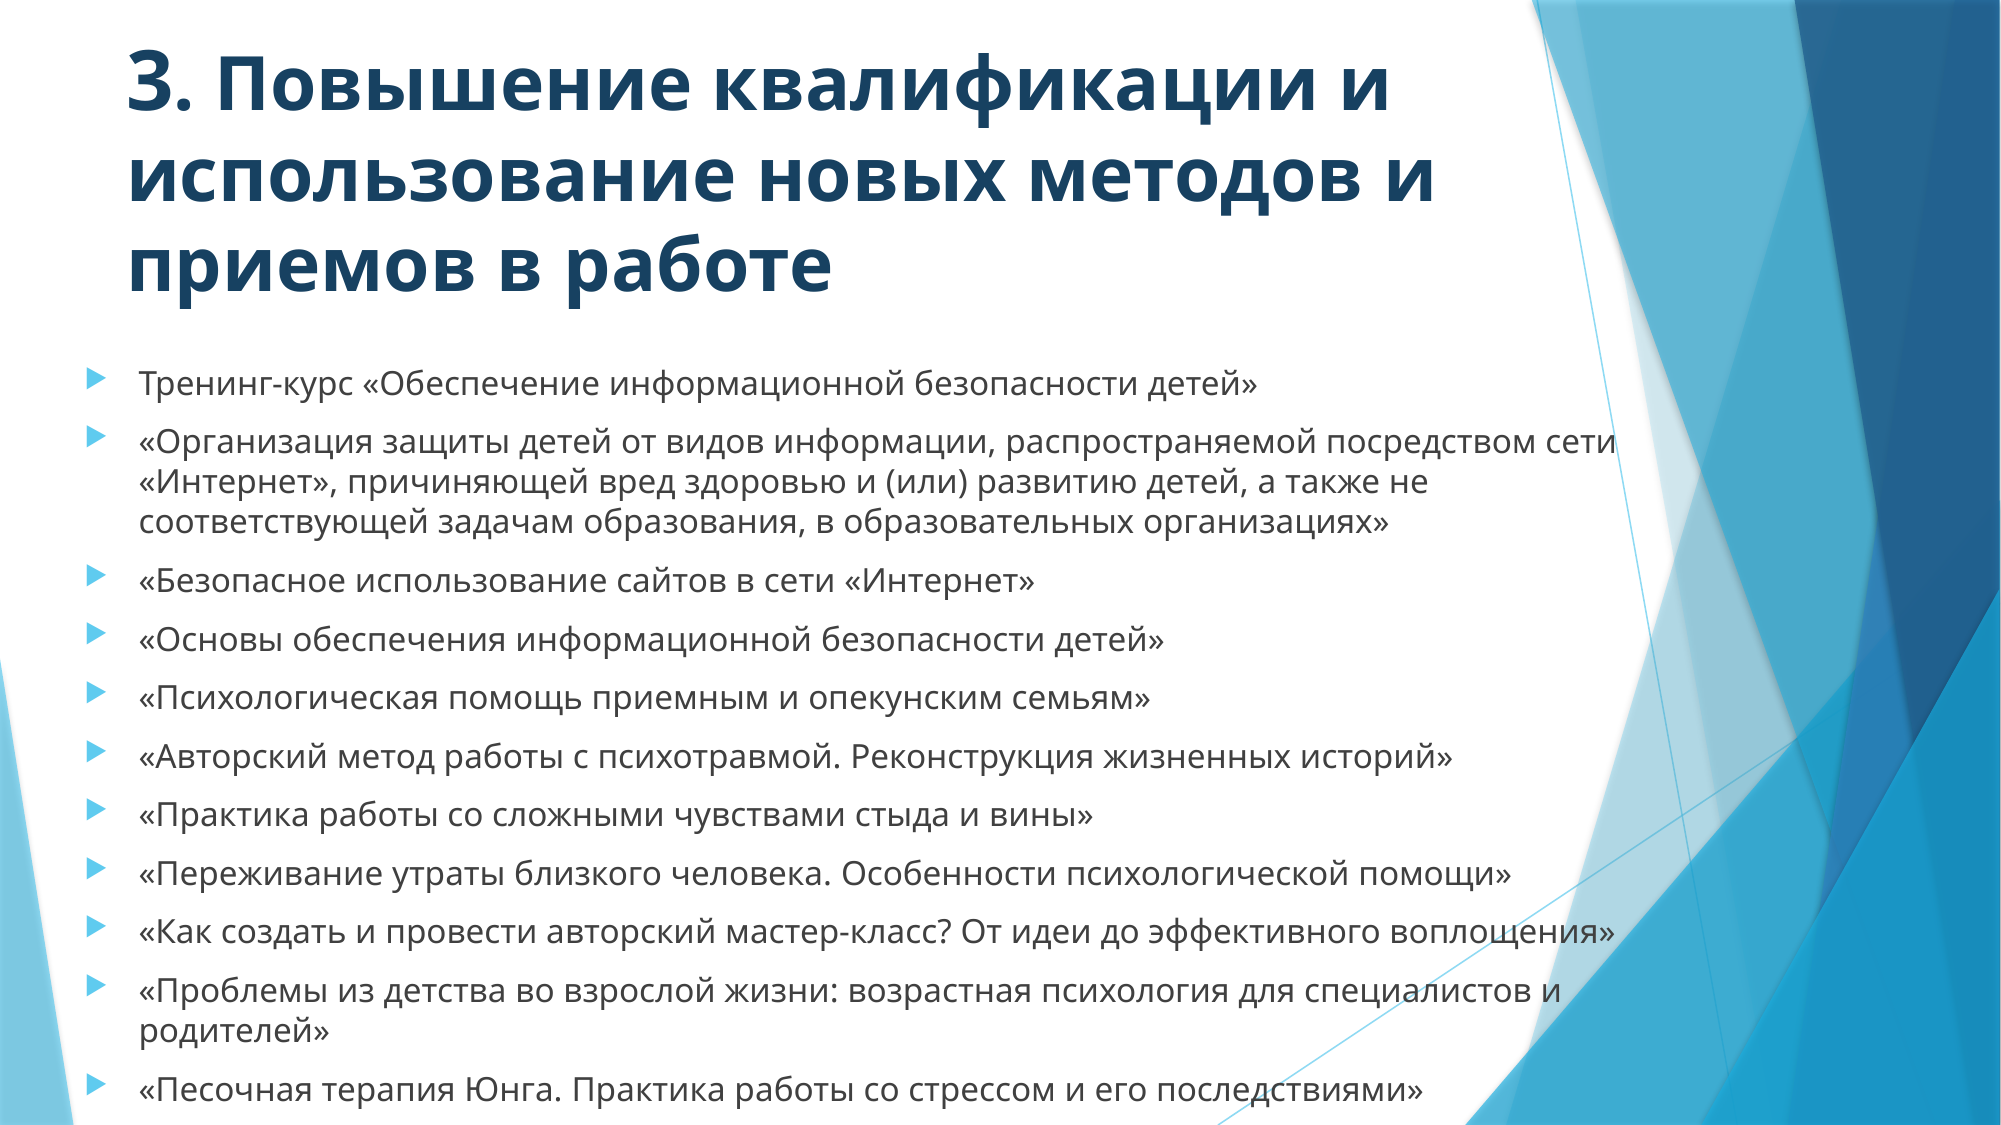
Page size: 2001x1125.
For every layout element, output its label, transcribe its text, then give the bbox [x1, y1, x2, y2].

title 3. Повышение квалификации и использование новых методов и приемов в работе [111, 19, 1709, 237]
list Тренинг-курс «Обеспечение информационной безопасности детей» «Организация защиты детей от видов информации, распространяемой посредством сети «Интернет», причиняющей вред здоровью и (или) развитию детей, а также не соответствующей задачам образования, в образовательных организациях» «Безопасное использование сайтов в сети «Интернет» «Основы обеспечения информационной безопасности детей» «Психологическая помощь приемным и опекунским семьям» «Авторский метод работы с психотравмой. Реконструкция жизненных историй» «Практика работы со сложными чувствами стыда и вины» «Переживание утраты близкого человека. Особенности психологической помощи» «Как создать и провести авторский мастер-класс? От идеи до эффективного воплощения» «Проблемы из детства во взрослой жизни: возрастная психология для специалистов и родителей» «Песочная терапия Юнга. Практика работы со стрессом и его последствиями» [69, 354, 1698, 1125]
